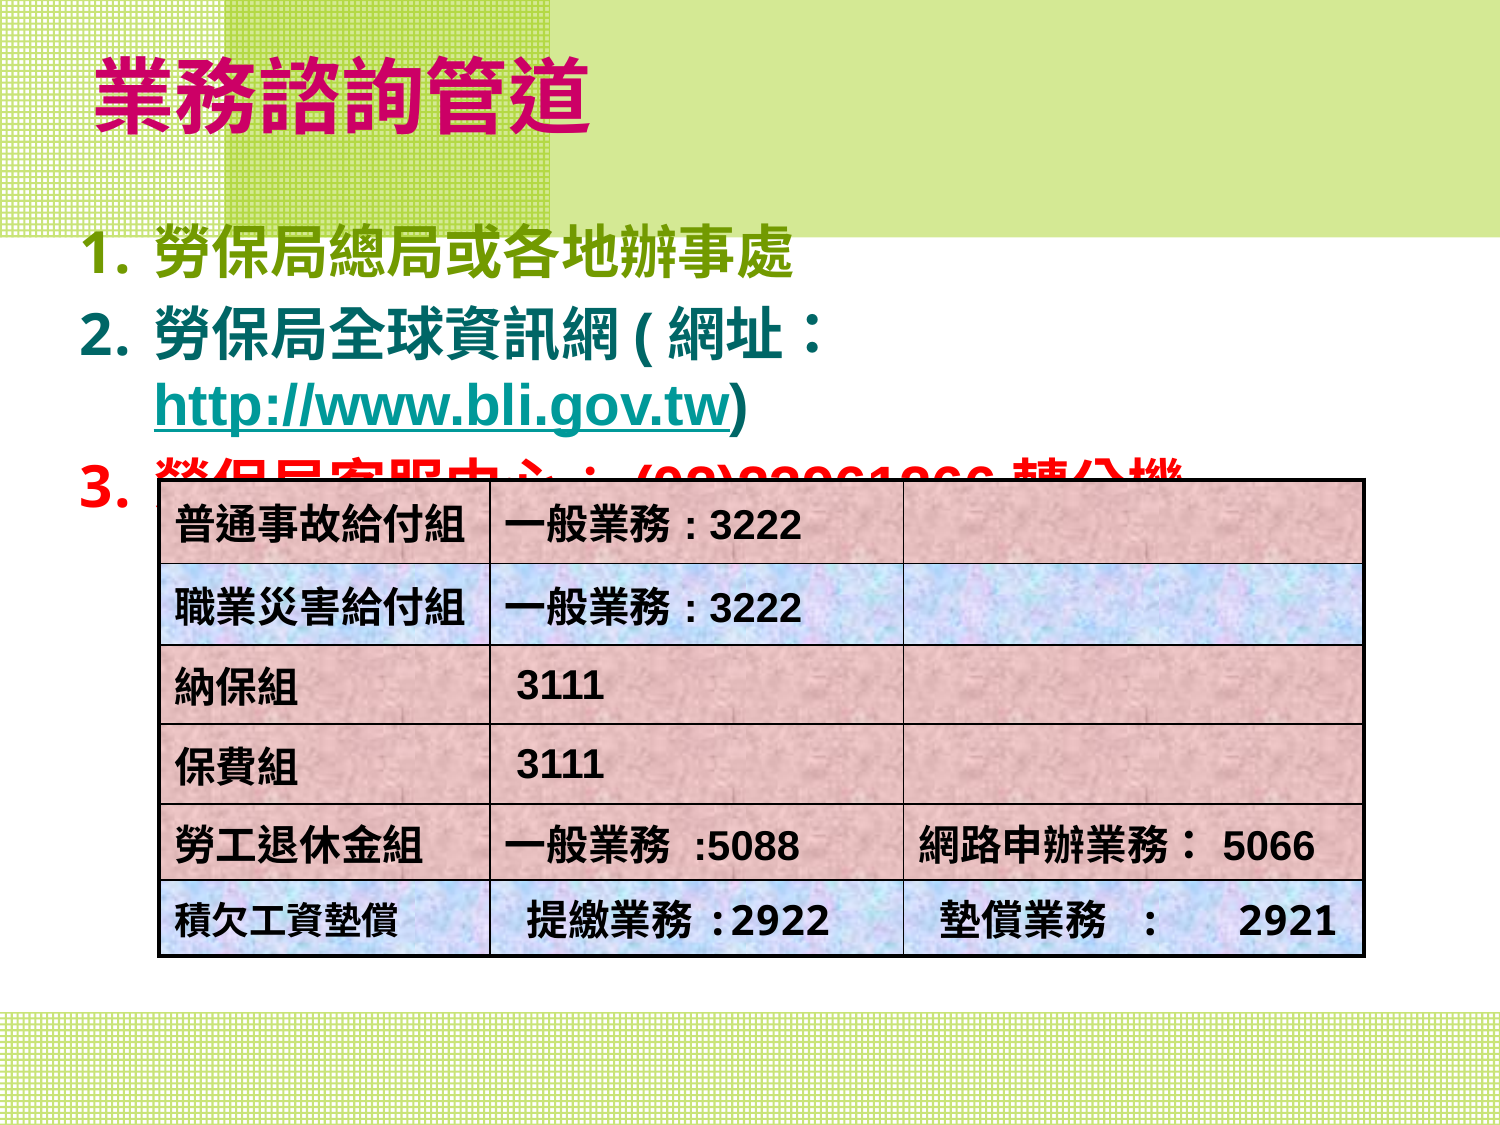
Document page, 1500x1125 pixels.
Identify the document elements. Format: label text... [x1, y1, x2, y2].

table_cell 3111 [491, 725, 903, 803]
table_header 普通事故給付組 [161, 482, 489, 563]
table_cell 墊償業務 : 2921 [904, 881, 1362, 954]
table_cell 積欠工資墊償 [161, 881, 489, 954]
table_header [904, 482, 1362, 563]
table_cell 保費組 [161, 725, 489, 803]
table_cell 一般業務 :5088 [491, 805, 903, 879]
table_cell 勞工退休金組 [161, 805, 489, 879]
table_cell 納保組 [161, 646, 489, 723]
table_cell 提繳業務:2922 [491, 881, 903, 954]
table_cell [904, 725, 1362, 803]
table_cell 一般業務: 3222 [491, 564, 903, 644]
title 業務諮詢管道 [76, 0, 1428, 188]
table_header 一般業務: 3222 [491, 482, 903, 563]
table_cell 3111 [491, 646, 903, 723]
table_cell [904, 564, 1362, 644]
table_cell [904, 646, 1362, 723]
table_cell 網路申辦業務：5066 [904, 805, 1362, 879]
list 勞保局總局或各地辦事處 勞保局全球資訊網(網址：http://www.bli.gov.tw) 勞保局客服中心：(02)23961266轉分機 [64, 207, 1426, 516]
table_cell 職業災害給付組 [161, 564, 489, 644]
